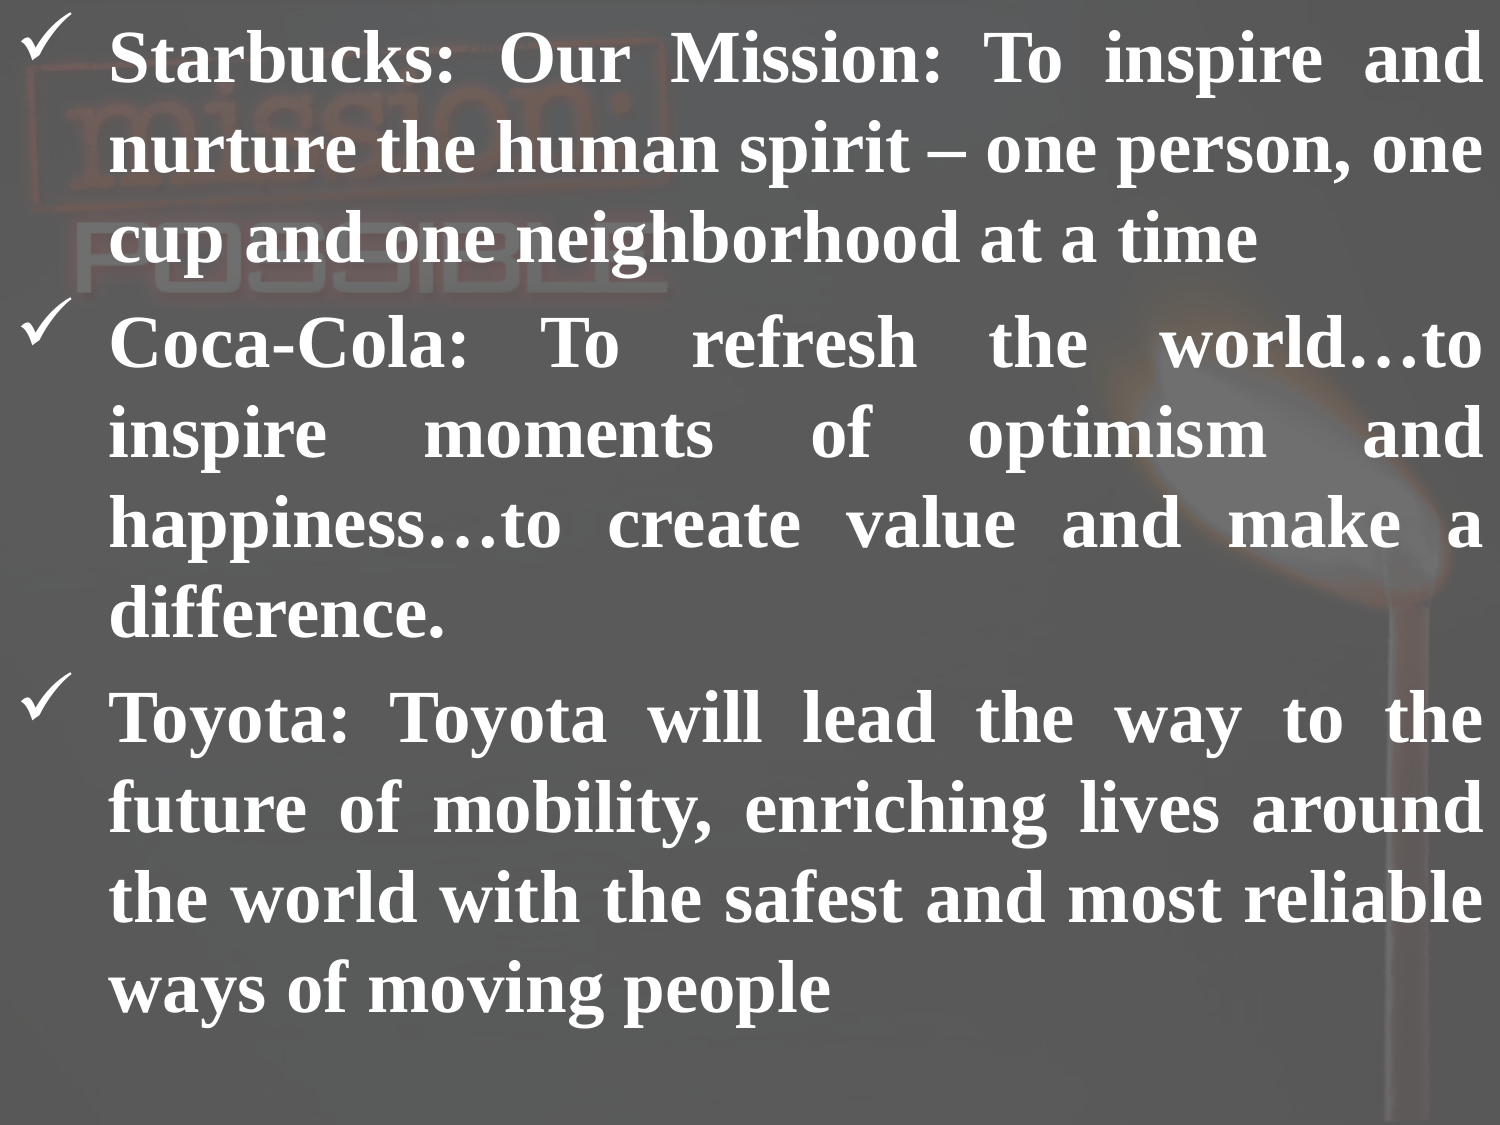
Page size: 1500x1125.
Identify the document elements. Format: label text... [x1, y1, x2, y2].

subtitle Starbucks: Our Mission: To inspire and nurture the human spirit – one person, one cup and one neighborhood at a time Coca-Cola: To refresh the world…to inspire moments of optimism and happiness…to create value and make a difference. Toyota: Toyota will lead the way to the future of mobility, enriching lives around the world with the safest and most reliable ways of moving people [0, 0, 1500, 1125]
